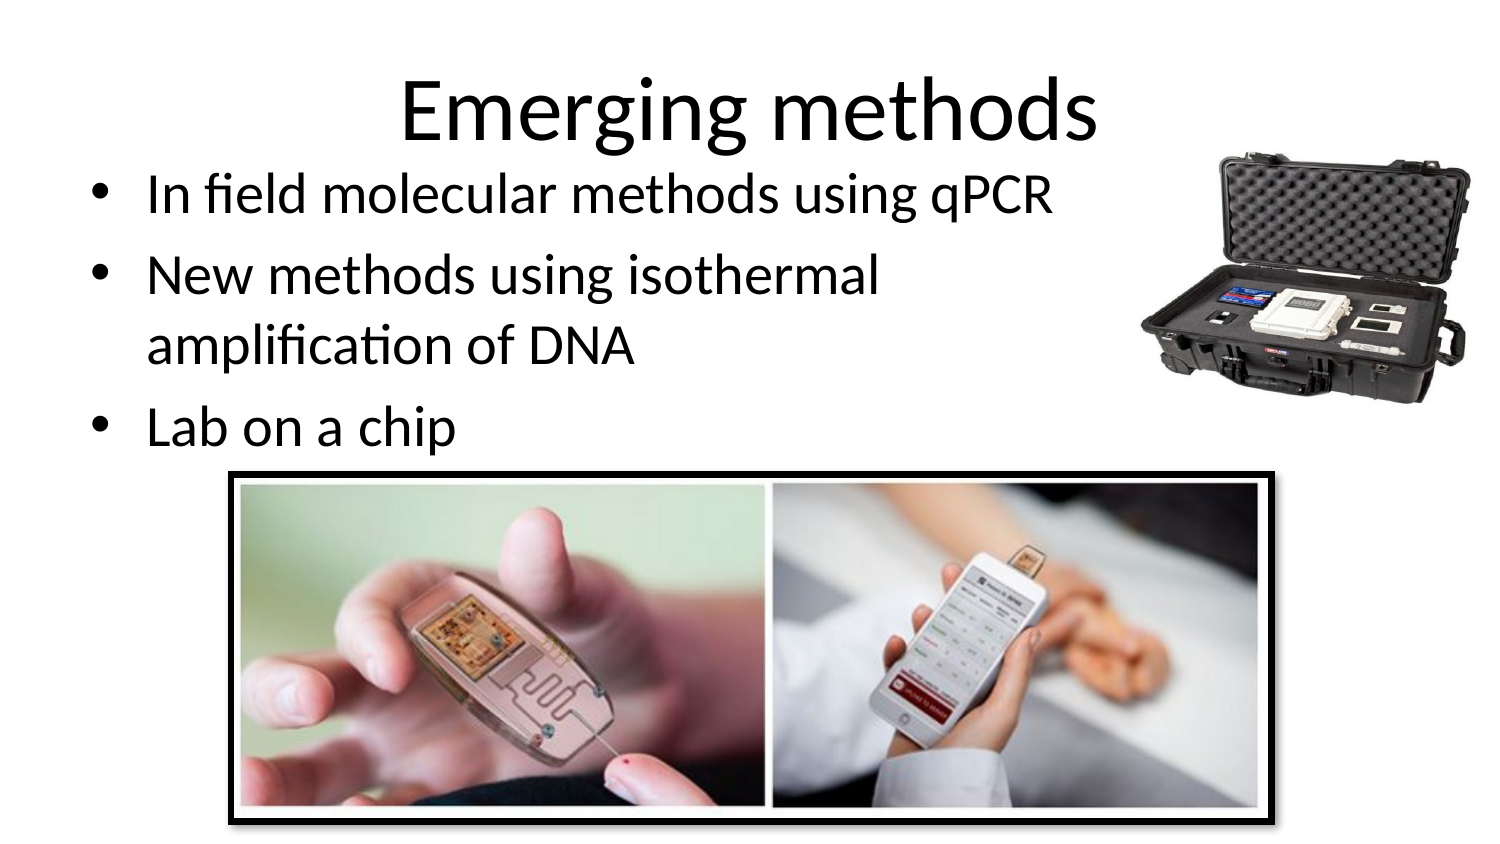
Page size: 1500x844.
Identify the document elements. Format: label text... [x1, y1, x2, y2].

picture [1133, 147, 1482, 409]
title Emerging methods [75, 33, 1425, 147]
list In field molecular methods using qPCR New methods using isothermal amplification of DNA Lab on a chip [75, 147, 1134, 566]
picture [233, 477, 1269, 819]
